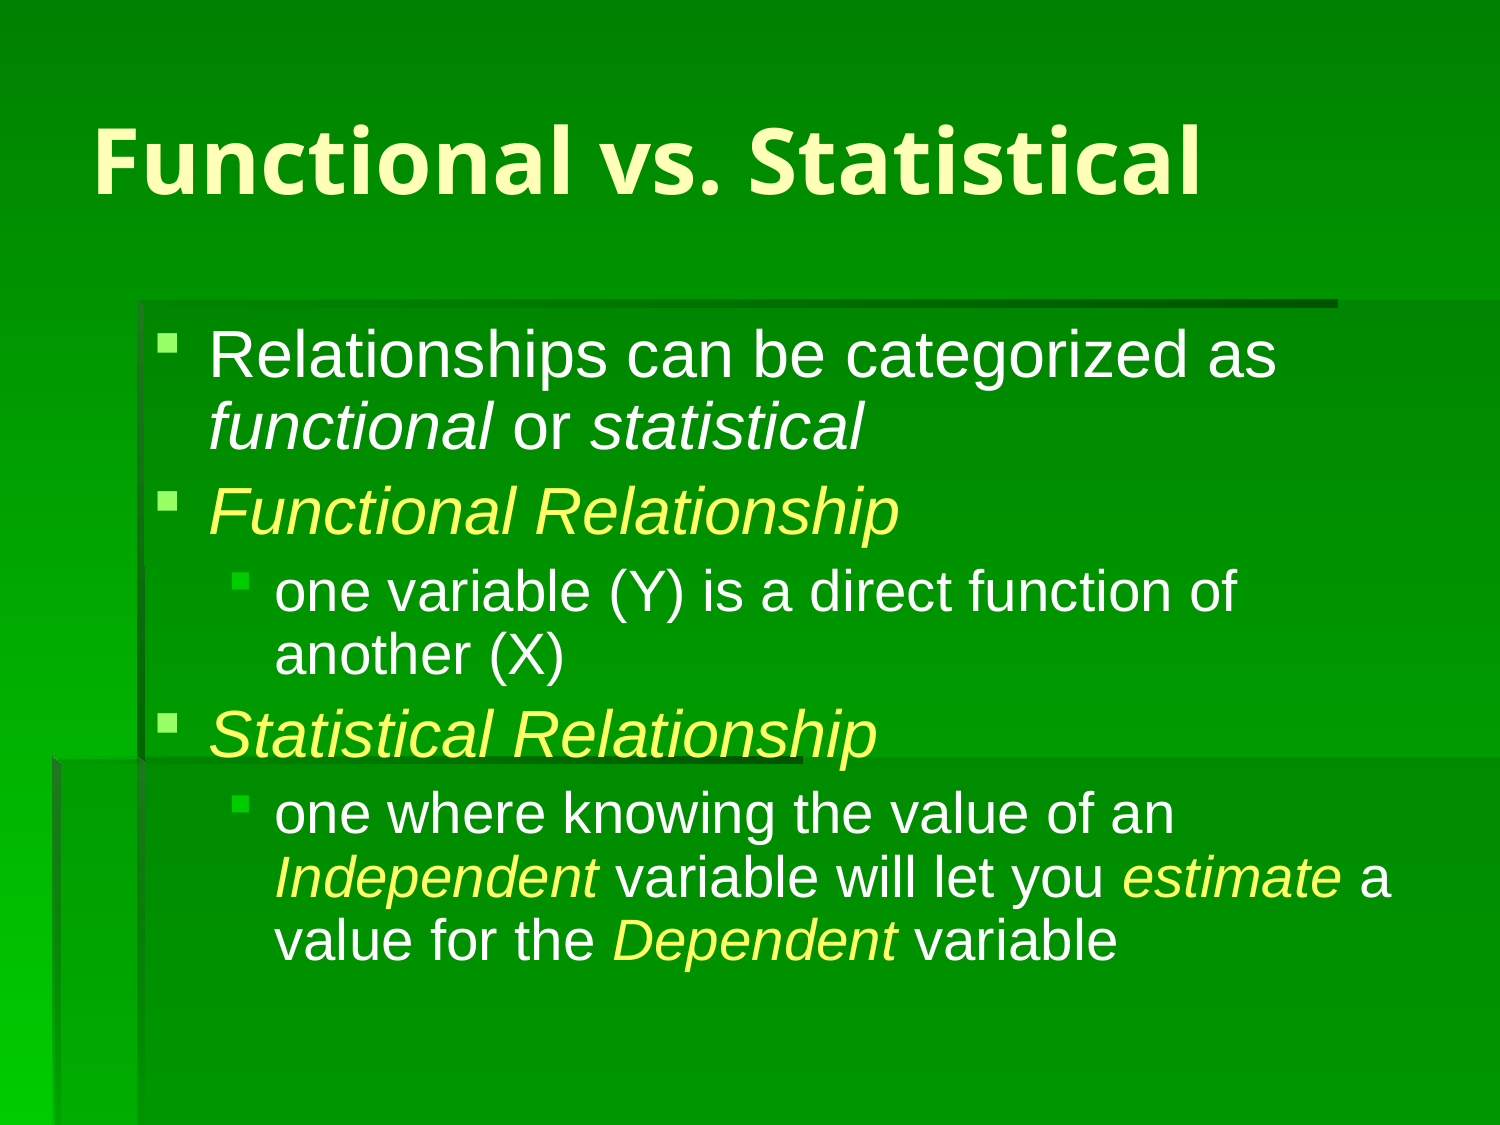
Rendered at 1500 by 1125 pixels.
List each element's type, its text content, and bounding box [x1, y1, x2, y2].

list Relationships can be categorized as functional or statistical Functional Relationship one variable (Y) is a direct function of another (X) Statistical Relationship one where knowing the value of an Independent variable will let you estimate a value for the Dependent variable [137, 312, 1452, 1001]
title Functional vs. Statistical [74, 39, 1451, 276]
